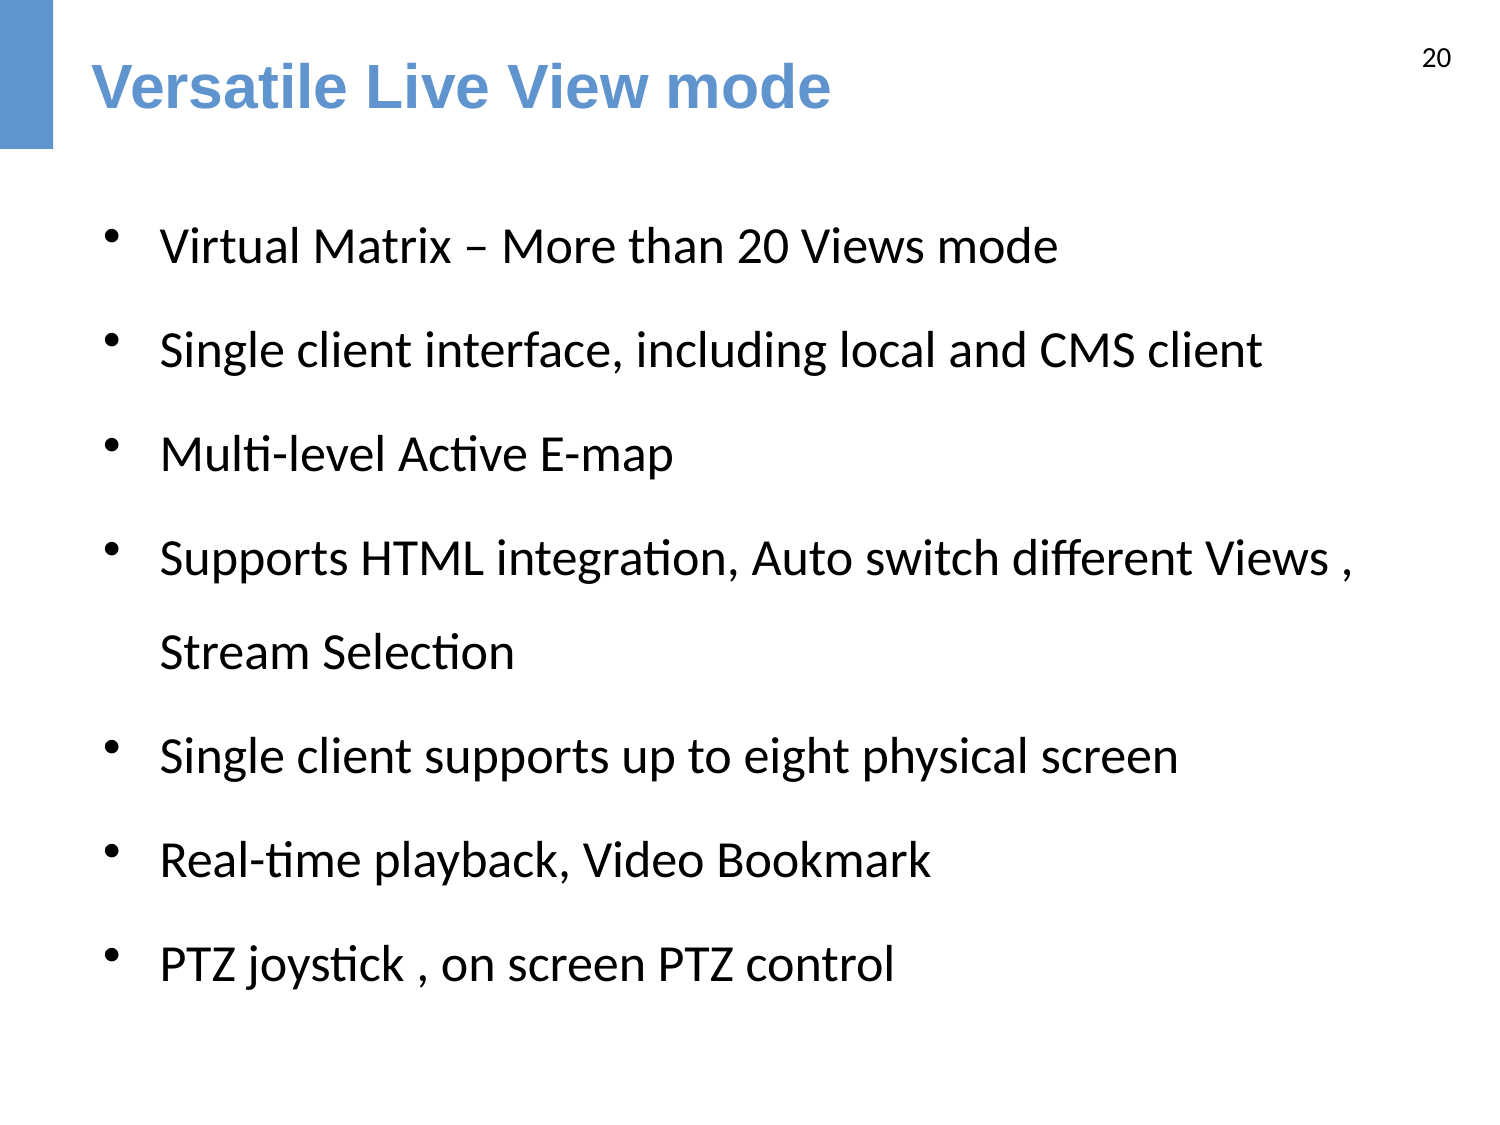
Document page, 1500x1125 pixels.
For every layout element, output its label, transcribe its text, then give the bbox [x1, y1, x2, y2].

text_box Virtual Matrix – More than 20 Views mode Single client interface, including local and CMS client Multi-level Active E-map Supports HTML integration, Auto switch different Views , Stream Selection Single client supports up to eight physical screen Real-time playback, Video Bookmark PTZ joystick , on screen PTZ control [88, 172, 1439, 916]
text_box 20 [1116, 31, 1467, 110]
text_box [0, 0, 54, 149]
title Versatile Live View mode [76, 18, 1428, 150]
